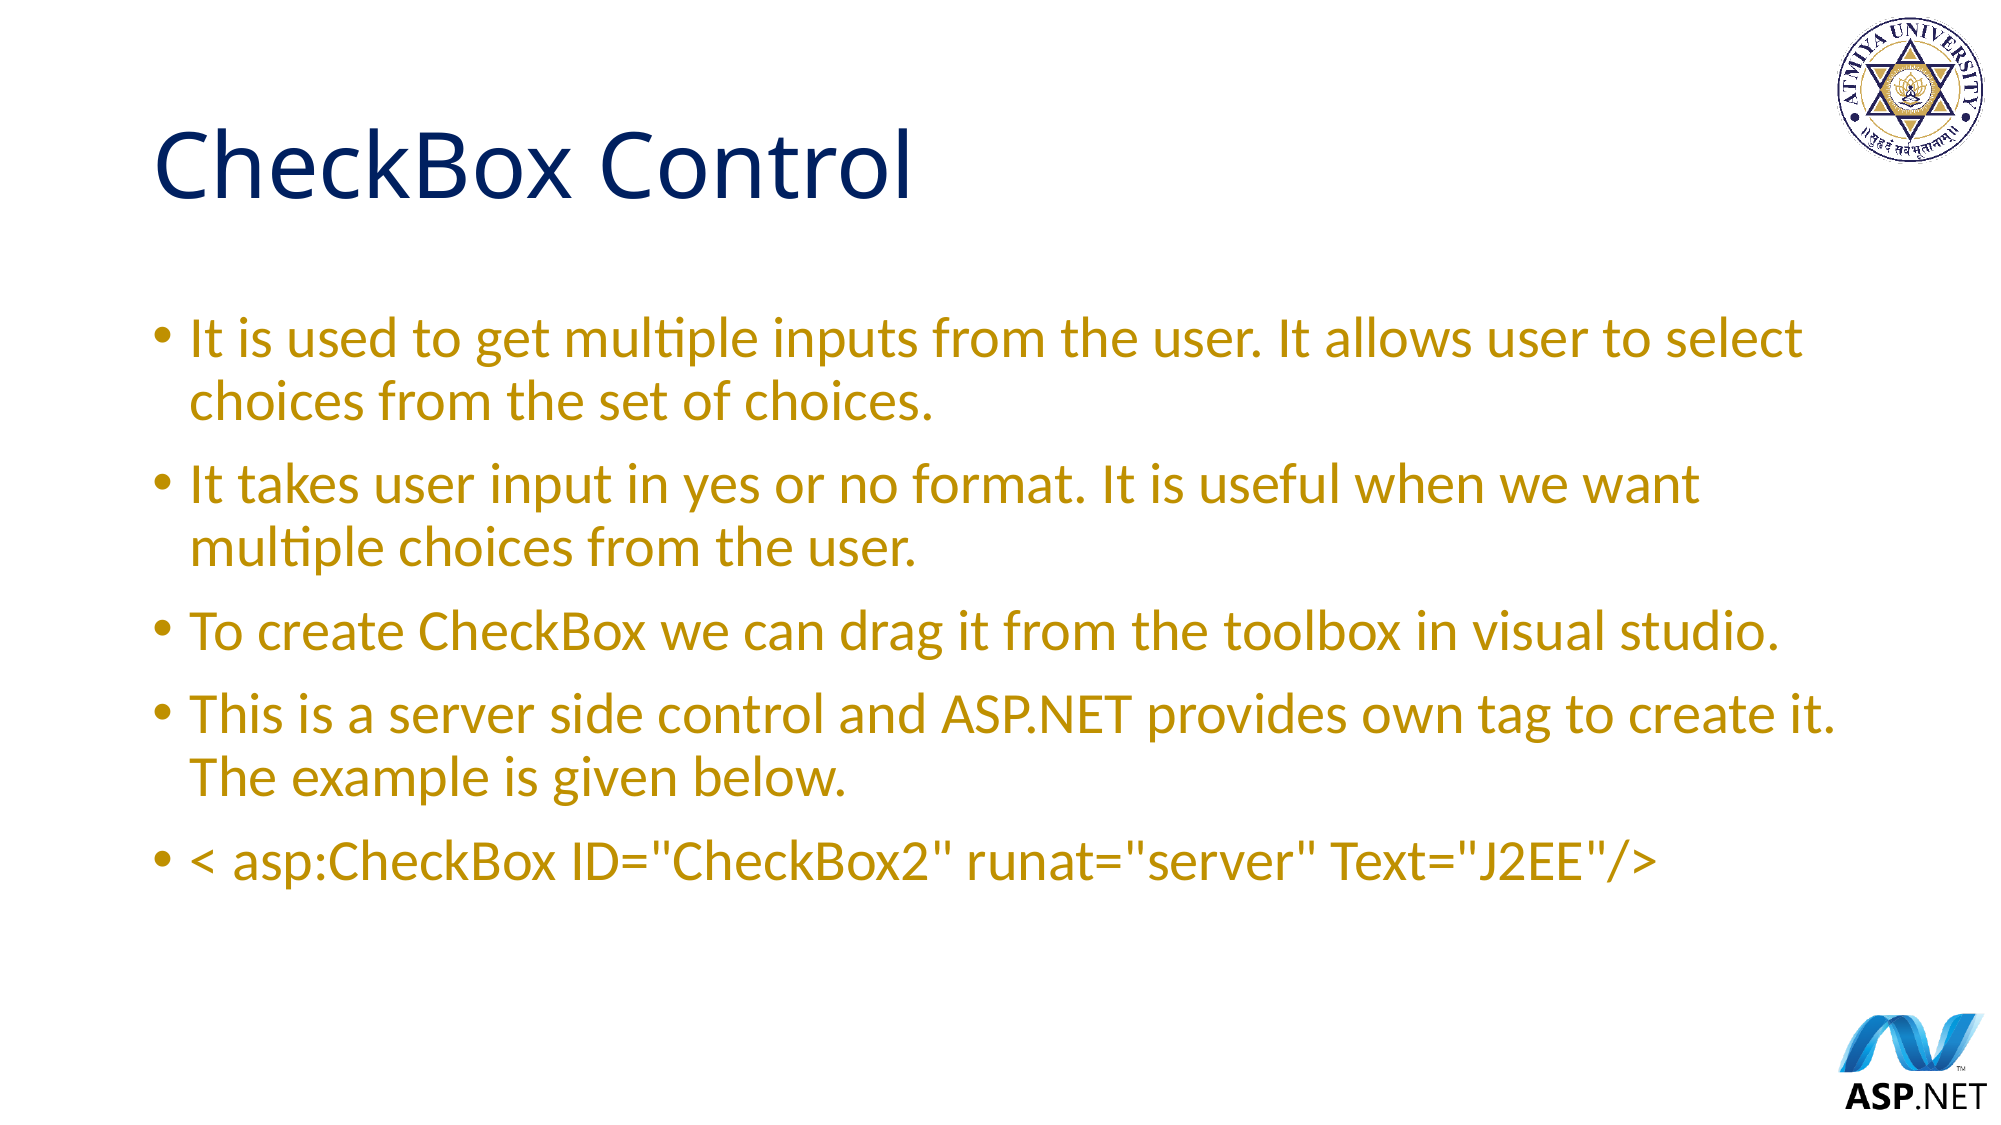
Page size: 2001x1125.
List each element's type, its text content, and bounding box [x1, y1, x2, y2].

title CheckBox Control [137, 59, 1863, 278]
picture [1835, 15, 1985, 164]
list It is used to get multiple inputs from the user. It allows user to select choices from the set of choices. It takes user input in yes or no format. It is useful when we want multiple choices from the user. To create CheckBox we can drag it from the toolbox in visual studio. This is a server side control and ASP.NET provides own tag to create it. The example is given below. < asp:CheckBox ID="CheckBox2" runat="server" Text="J2EE"/> [137, 299, 1863, 1075]
picture [1802, 979, 2000, 1125]
